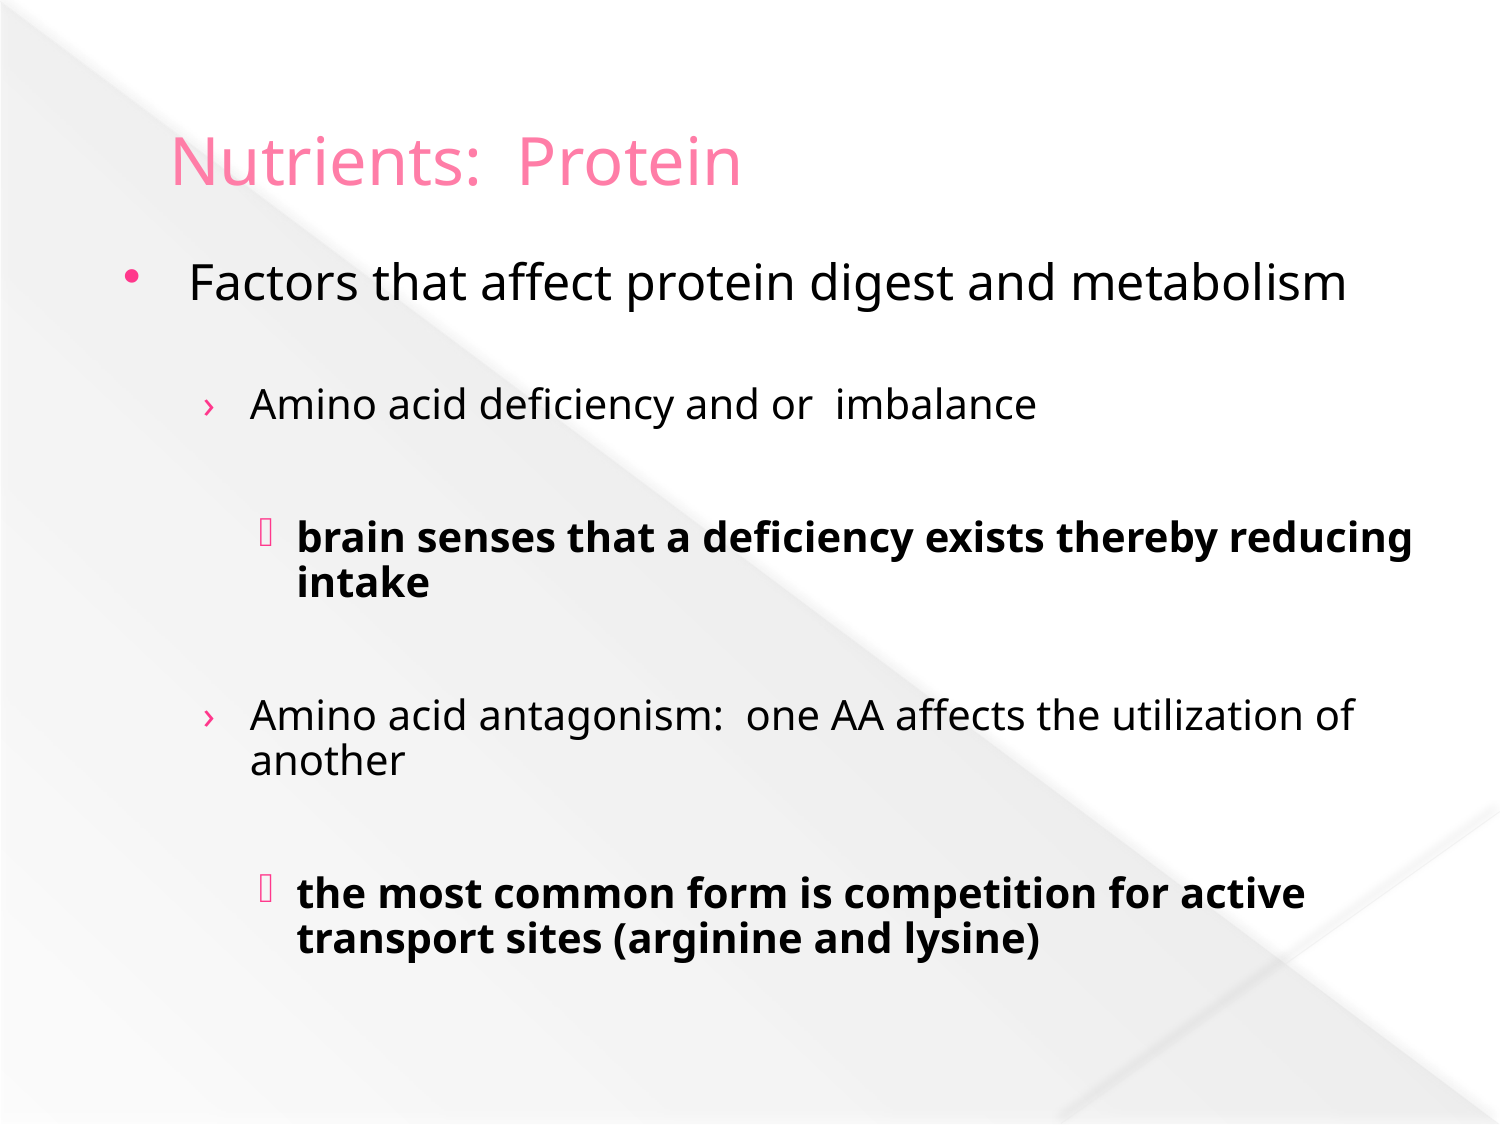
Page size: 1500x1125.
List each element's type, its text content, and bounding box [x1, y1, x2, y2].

title Nutrients: Protein [75, 43, 1425, 274]
list Factors that affect protein digest and metabolism Amino acid deficiency and or imbalance brain senses that a deficiency exists thereby reducing intake Amino acid antagonism: one AA affects the utilization of another the most common form is competition for active transport sites (arginine and lysine) [99, 249, 1450, 925]
